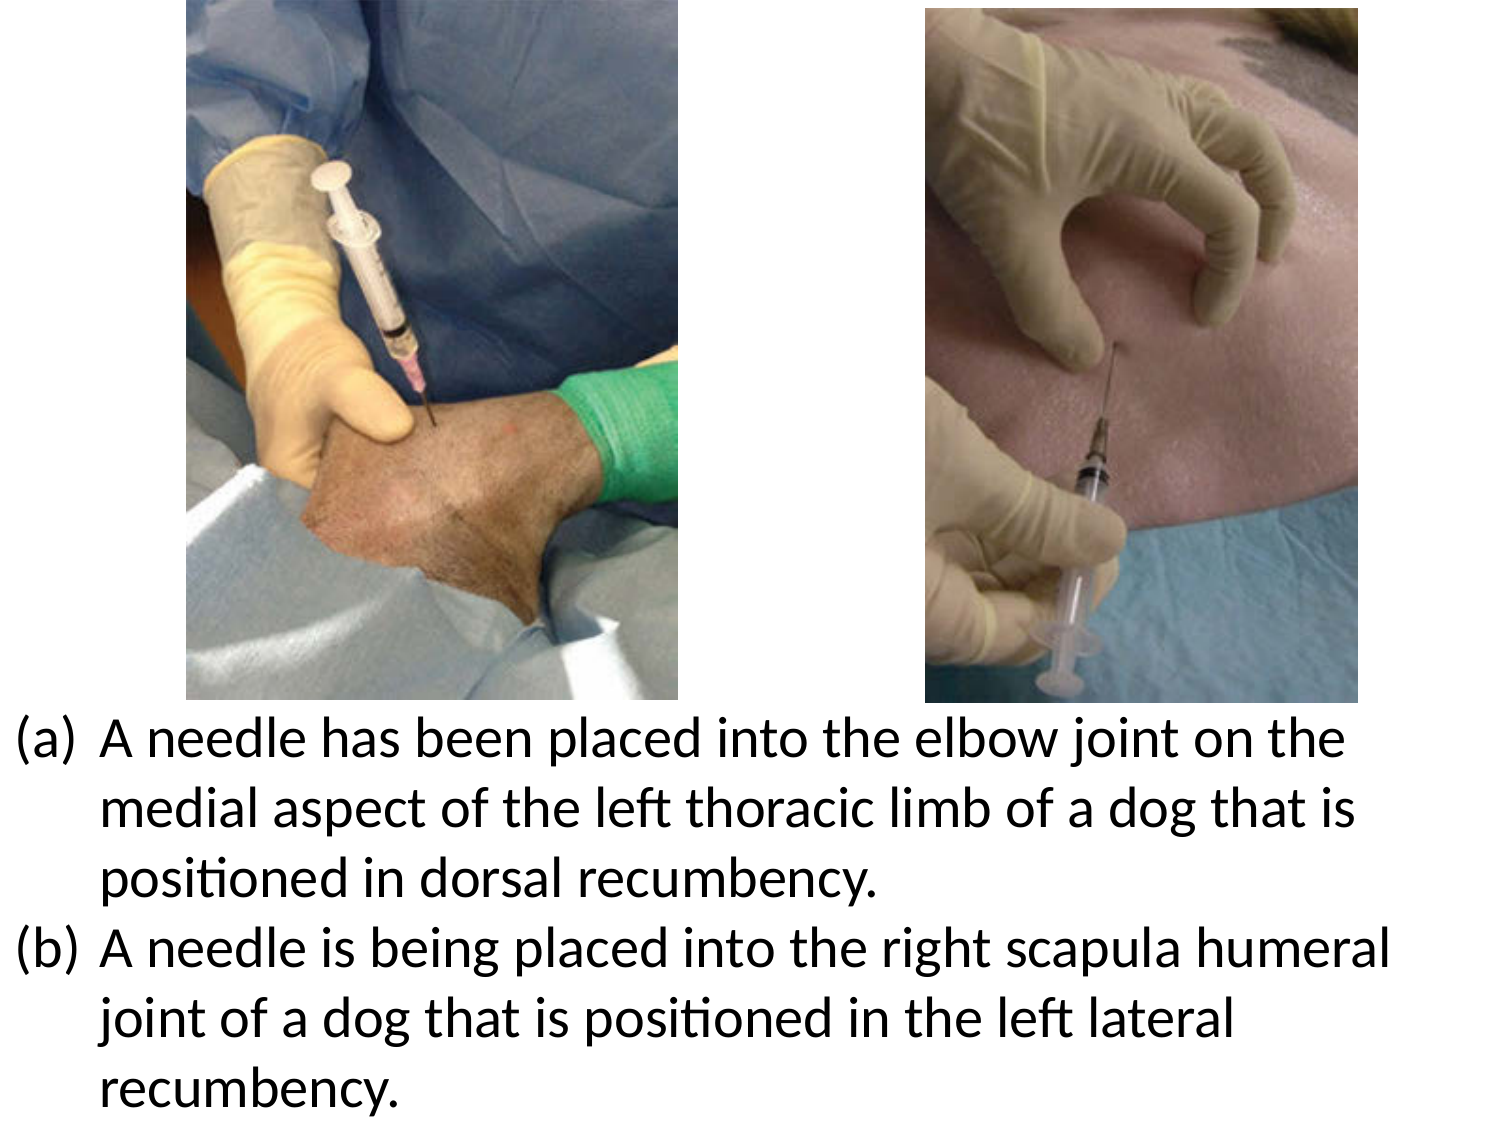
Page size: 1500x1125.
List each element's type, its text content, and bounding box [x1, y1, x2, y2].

text_box A needle has been placed into the elbow joint on the medial aspect of the left thoracic limb of a dog that is positioned in dorsal recumbency. A needle is being placed into the right scapula humeral joint of a dog that is positioned in the left lateral recumbency. [0, 691, 1477, 1125]
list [925, 8, 1358, 704]
picture [185, 0, 678, 701]
